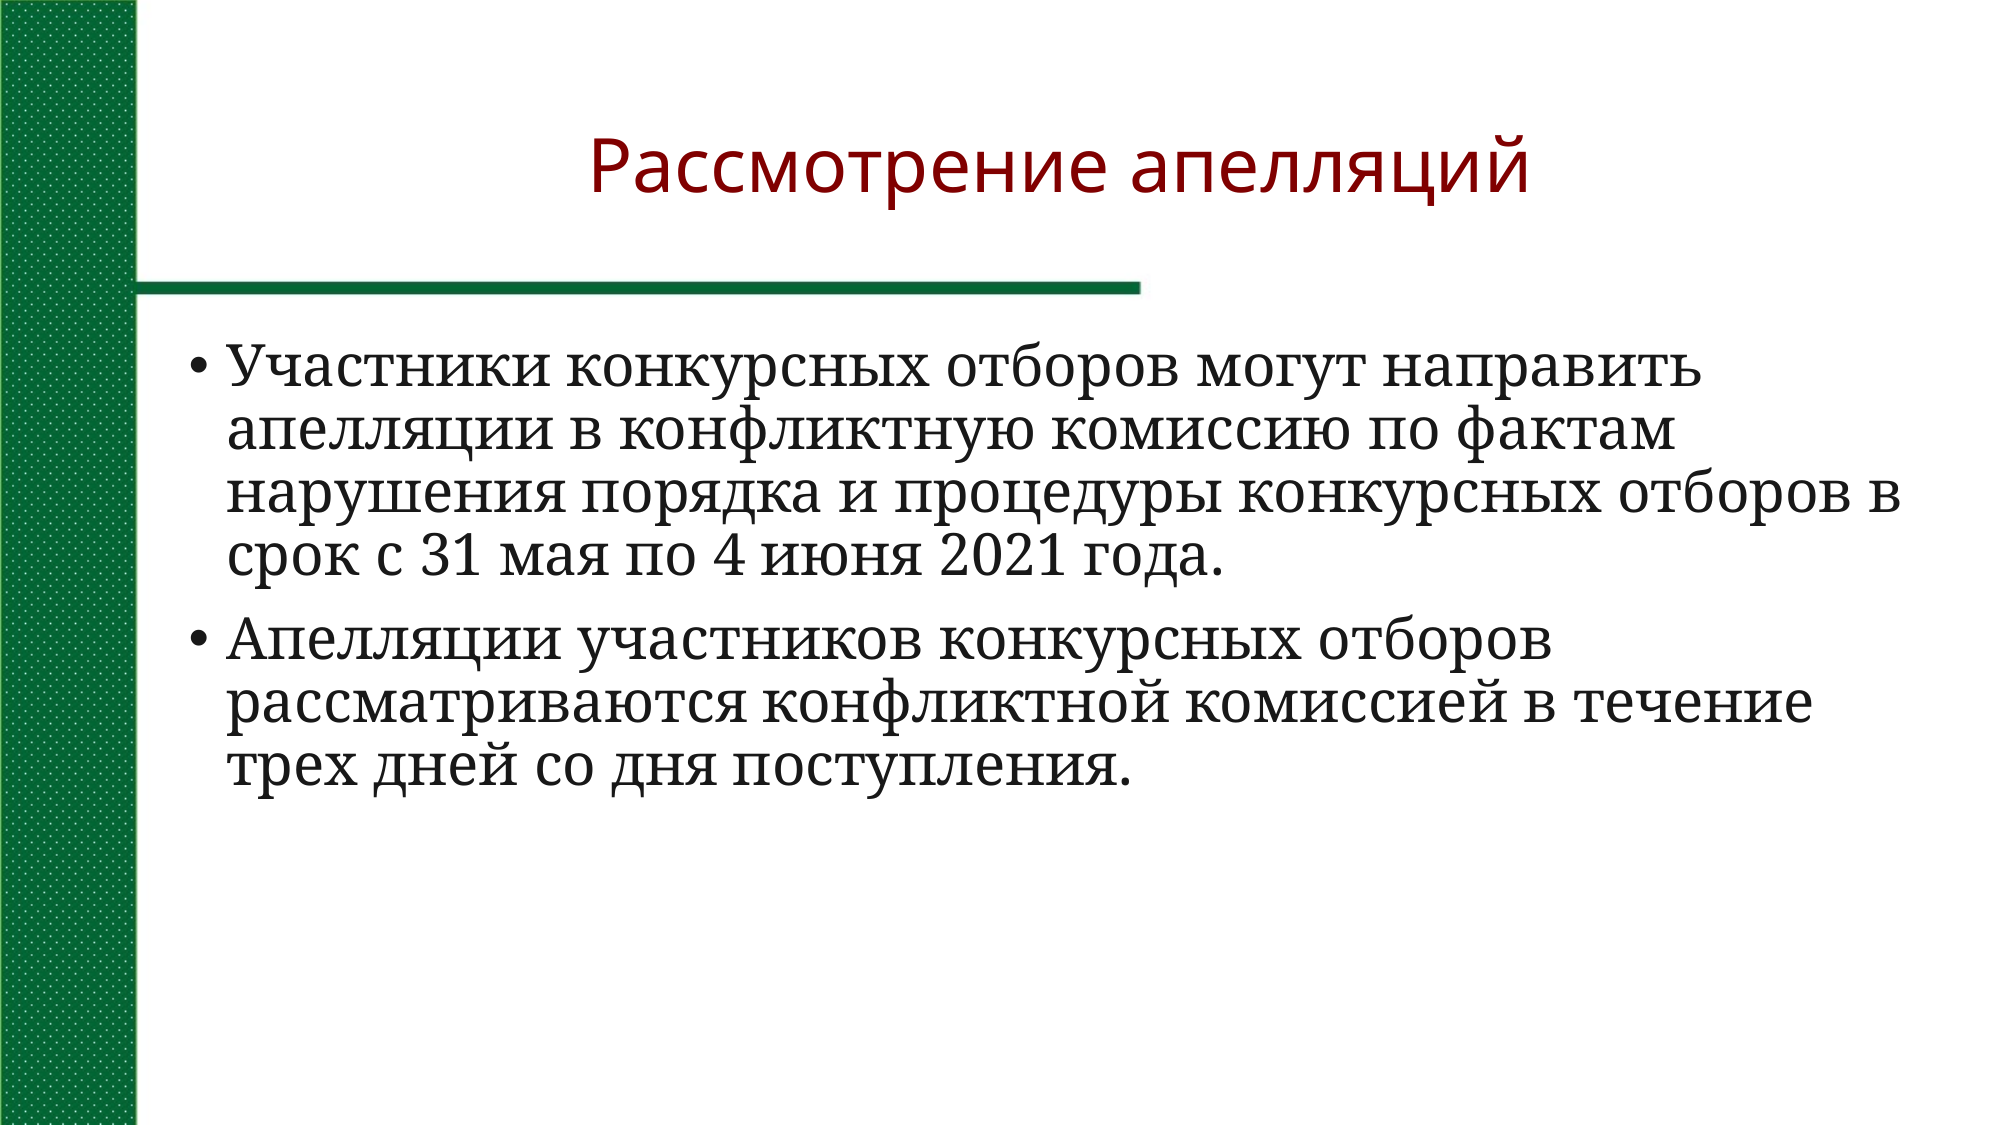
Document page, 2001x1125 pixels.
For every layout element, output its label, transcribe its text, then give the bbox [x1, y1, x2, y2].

title Рассмотрение апелляций [173, 59, 1947, 278]
list Участники конкурсных отборов могут направить апелляции в конфликтную комиссию по фактам нарушения порядка и процедуры конкурсных отборов в срок с 31 мая по 4 июня 2021 года. Апелляции участников конкурсных отборов рассматриваются конфликтной комиссией в течение трех дней со дня поступления. [173, 328, 1947, 1043]
picture [0, 0, 2001, 1125]
